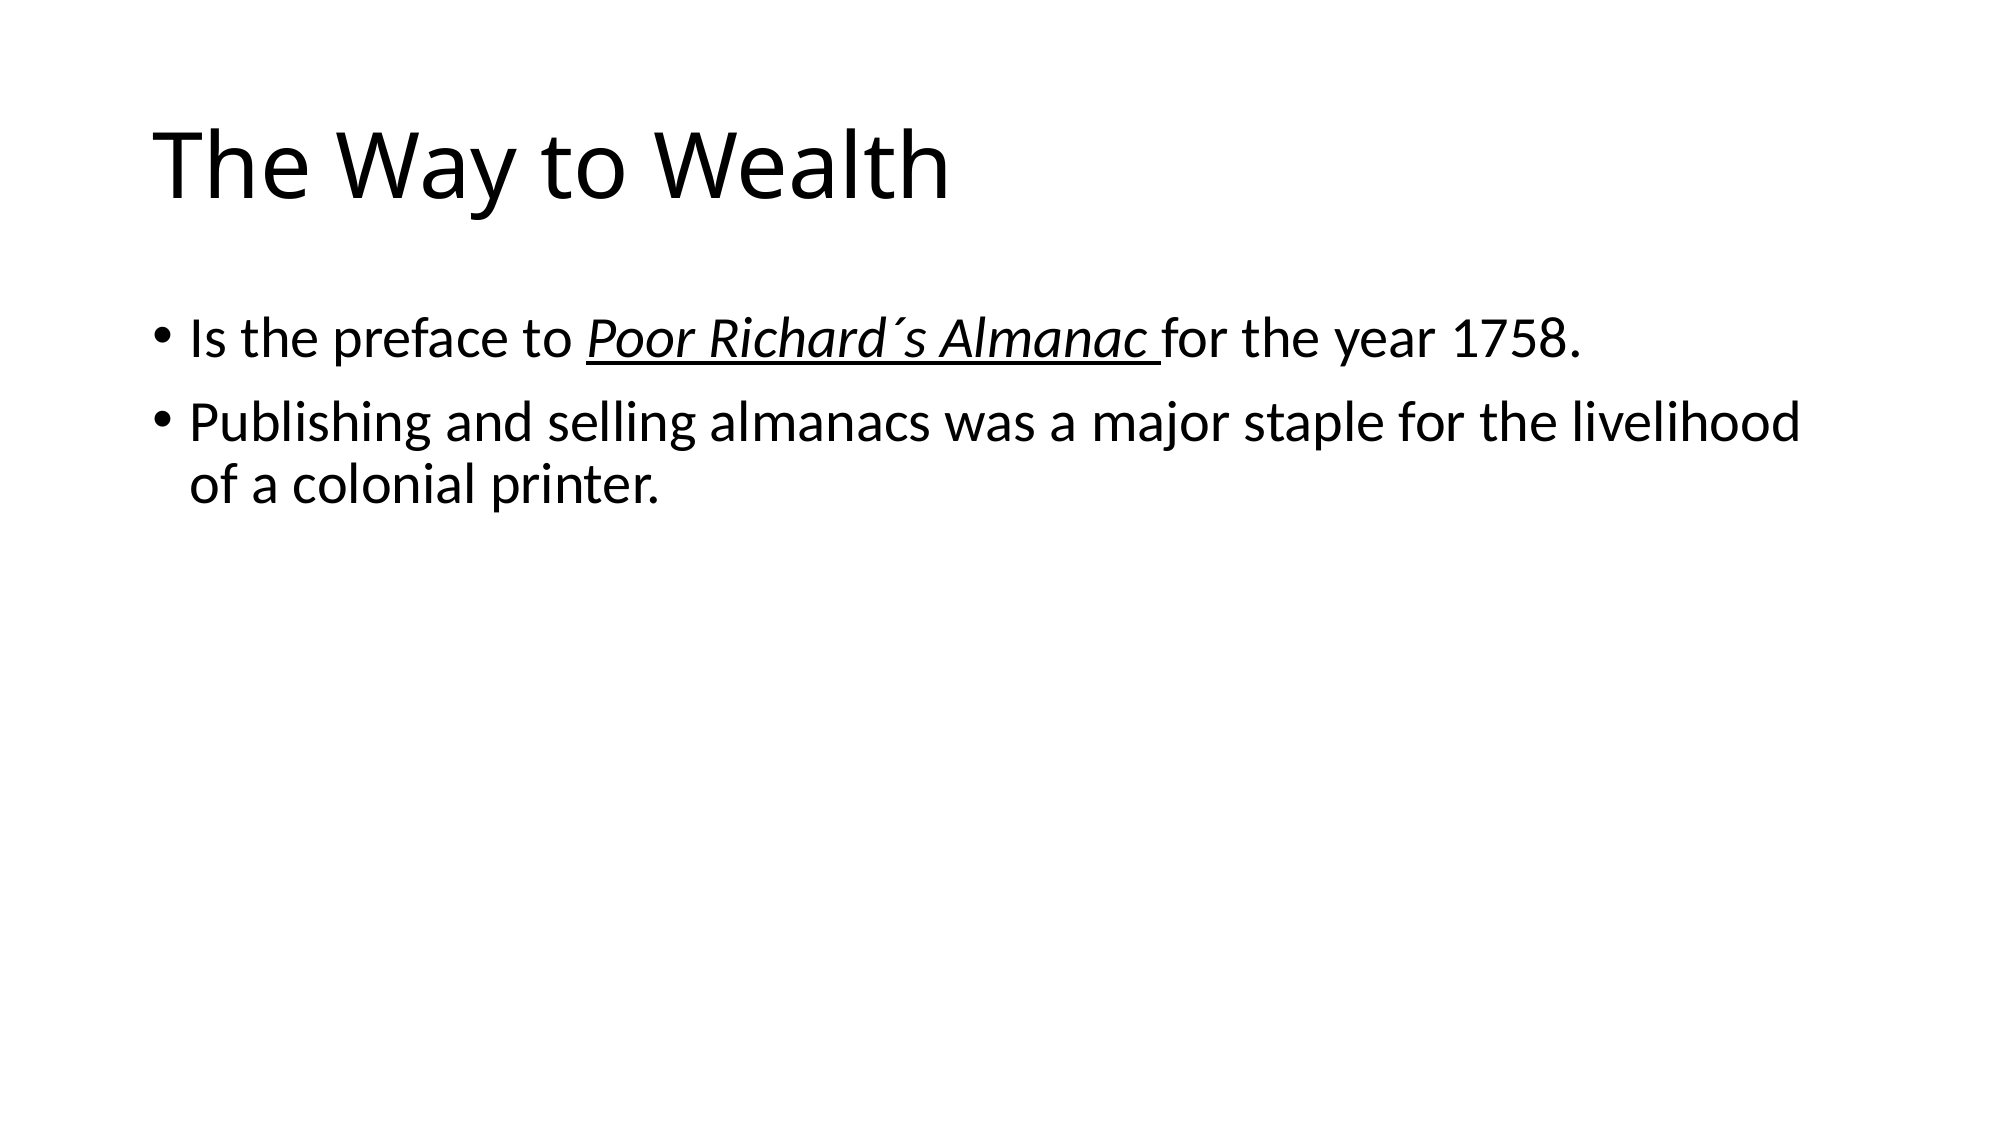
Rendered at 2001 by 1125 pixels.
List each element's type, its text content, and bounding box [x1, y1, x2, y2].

title The Way to Wealth [137, 59, 1863, 278]
list Is the preface to Poor Richard´s Almanac for the year 1758. Publishing and selling almanacs was a major staple for the livelihood of a colonial printer. [137, 299, 1863, 1014]
